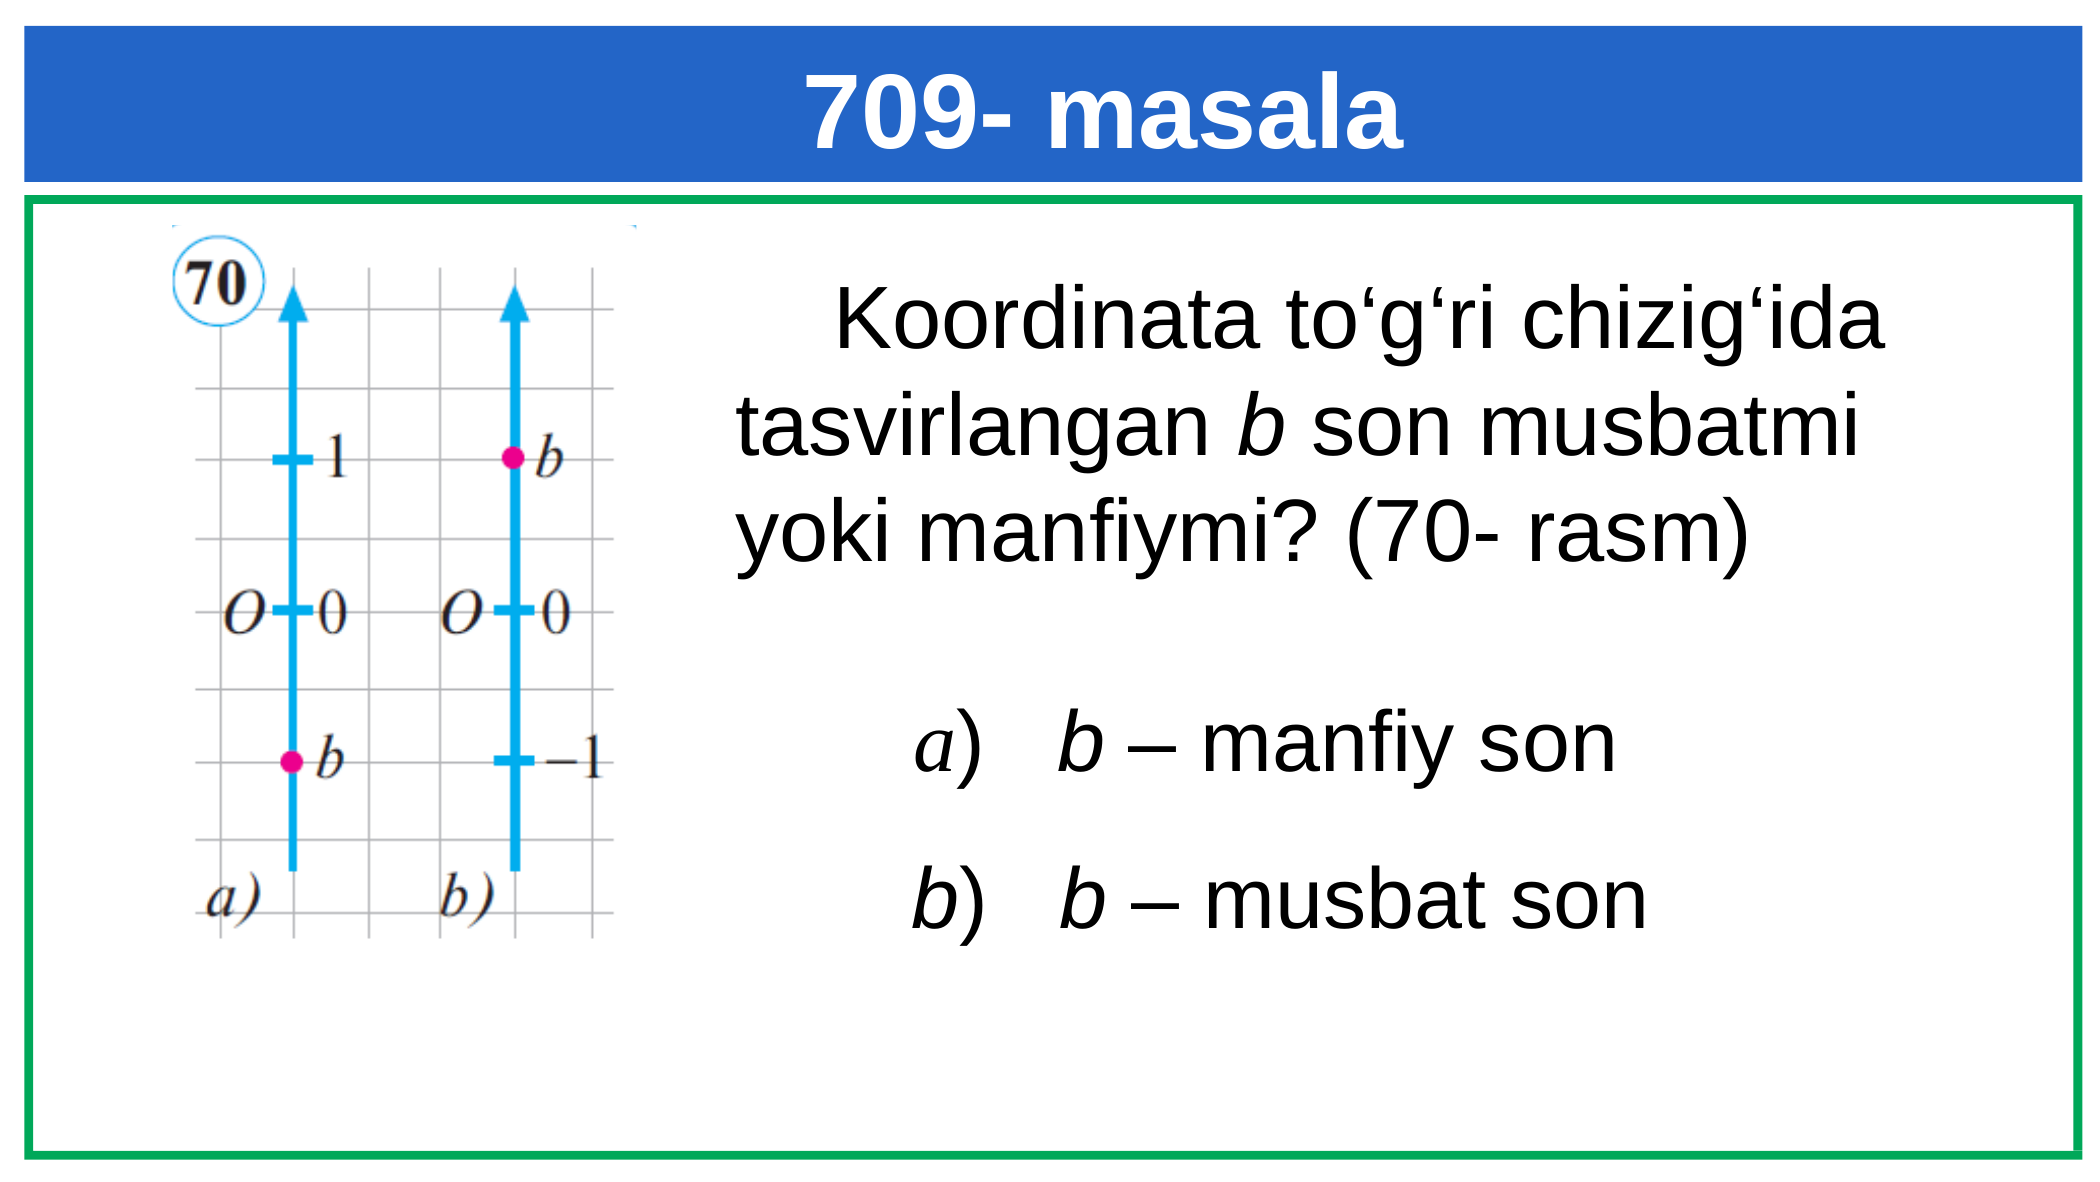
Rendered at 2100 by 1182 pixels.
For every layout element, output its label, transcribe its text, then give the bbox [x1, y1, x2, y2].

text_box b) b – musbat son [896, 834, 1747, 953]
text_box Koordinata to‘g‘ri chizig‘ida tasvirlangan b son musbatmi yoki manfiymi? (70- rasm) [720, 253, 2055, 587]
picture [172, 224, 637, 955]
text_box a) b – manfiy son [898, 678, 1749, 797]
text_box 709- masala [34, 35, 2055, 178]
